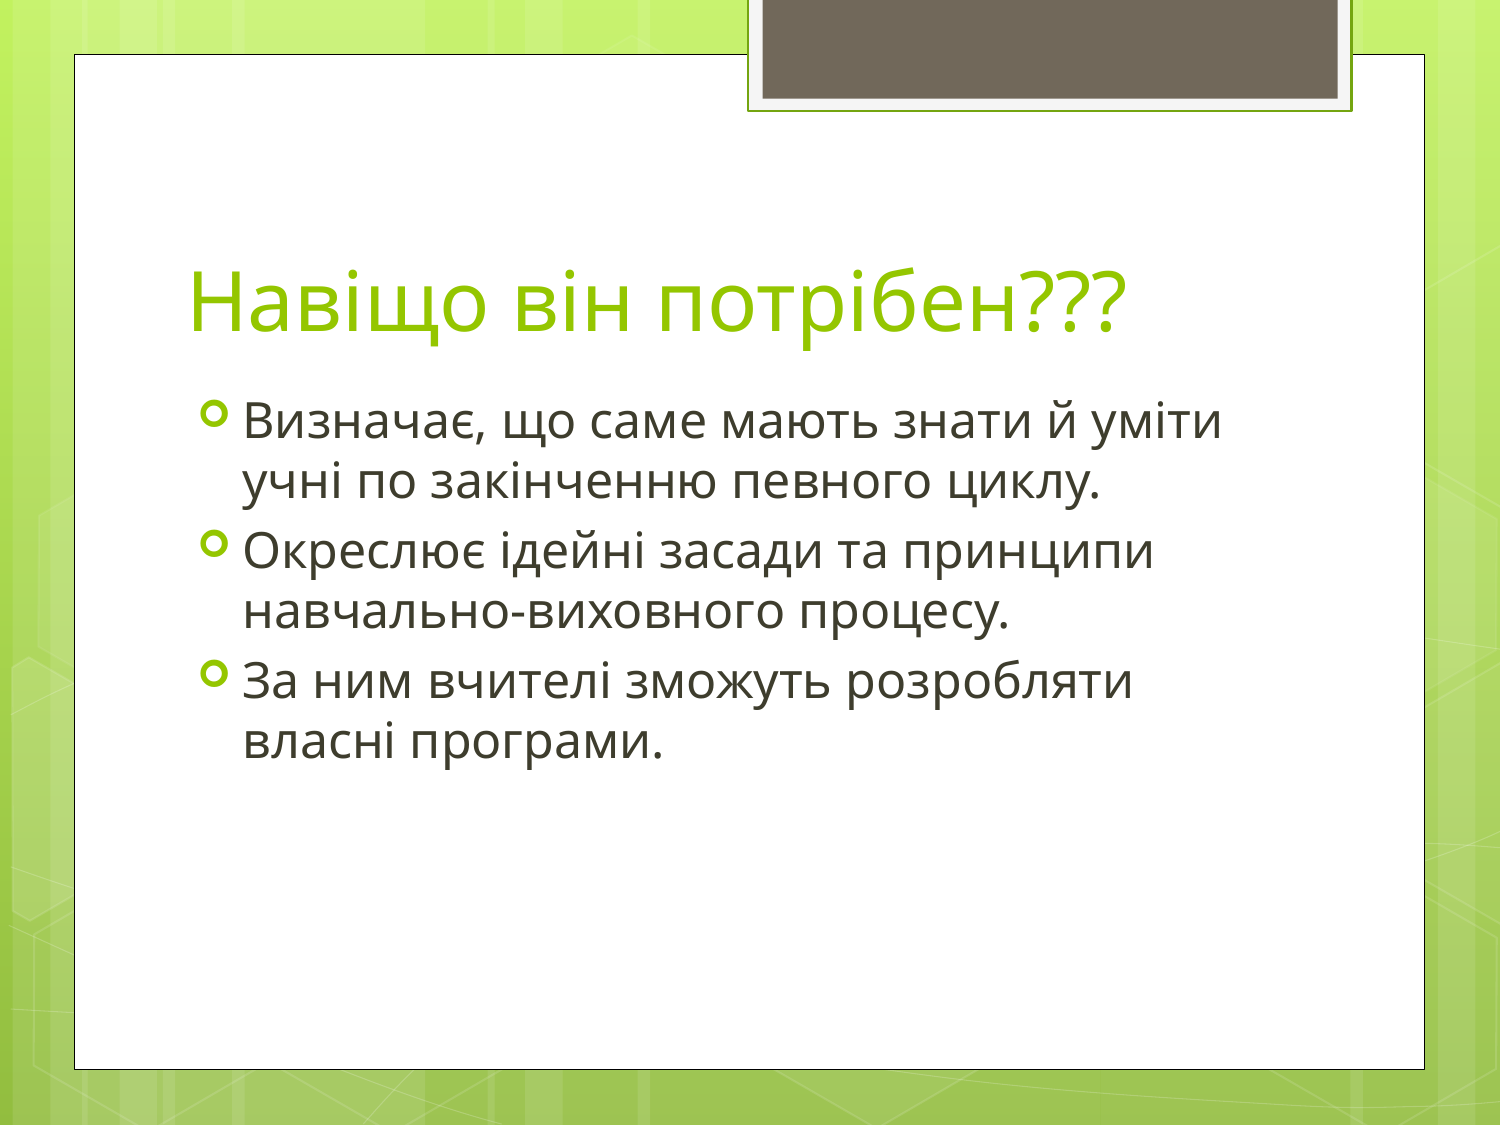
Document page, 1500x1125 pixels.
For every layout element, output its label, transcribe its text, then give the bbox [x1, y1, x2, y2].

title Навіщо він потрібен??? [171, 168, 1324, 357]
list Визначає, що саме мають знати й уміти учні по закінченню певного циклу. Окреслює ідейні засади та принципи навчально-виховного процесу. За ним вчителі зможуть розробляти власні програми. [171, 381, 1283, 957]
